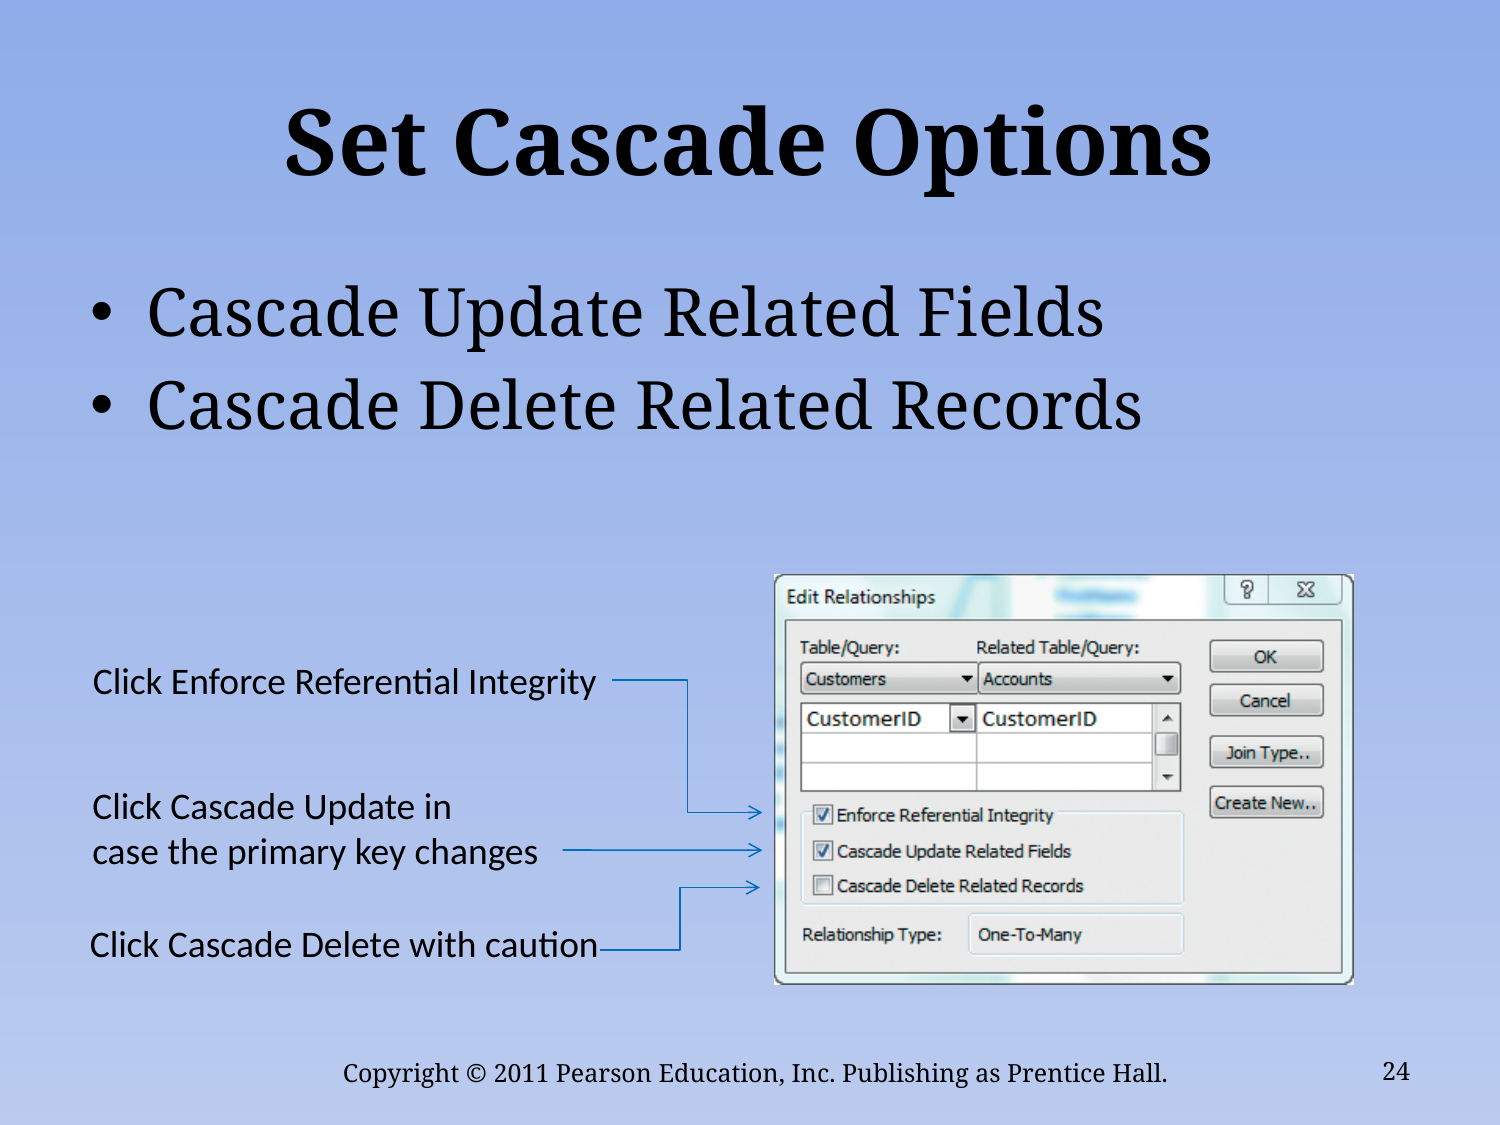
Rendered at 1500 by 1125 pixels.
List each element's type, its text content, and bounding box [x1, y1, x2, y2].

picture [774, 574, 1354, 985]
title Set Cascade Options [75, 45, 1425, 233]
text_box Click Cascade Delete with caution [75, 912, 638, 973]
text_box Click Cascade Update in case the primary key changes [77, 774, 555, 880]
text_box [615, 680, 763, 813]
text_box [599, 887, 761, 951]
footer Copyright © 2011 Pearson Education, Inc. Publishing as Prentice Hall. [312, 1042, 1213, 1103]
list Cascade Update Related Fields Cascade Delete Related Records [75, 262, 1425, 475]
text_box Click Enforce Referential Integrity [78, 649, 613, 710]
slide_number 24 [1312, 1042, 1425, 1103]
